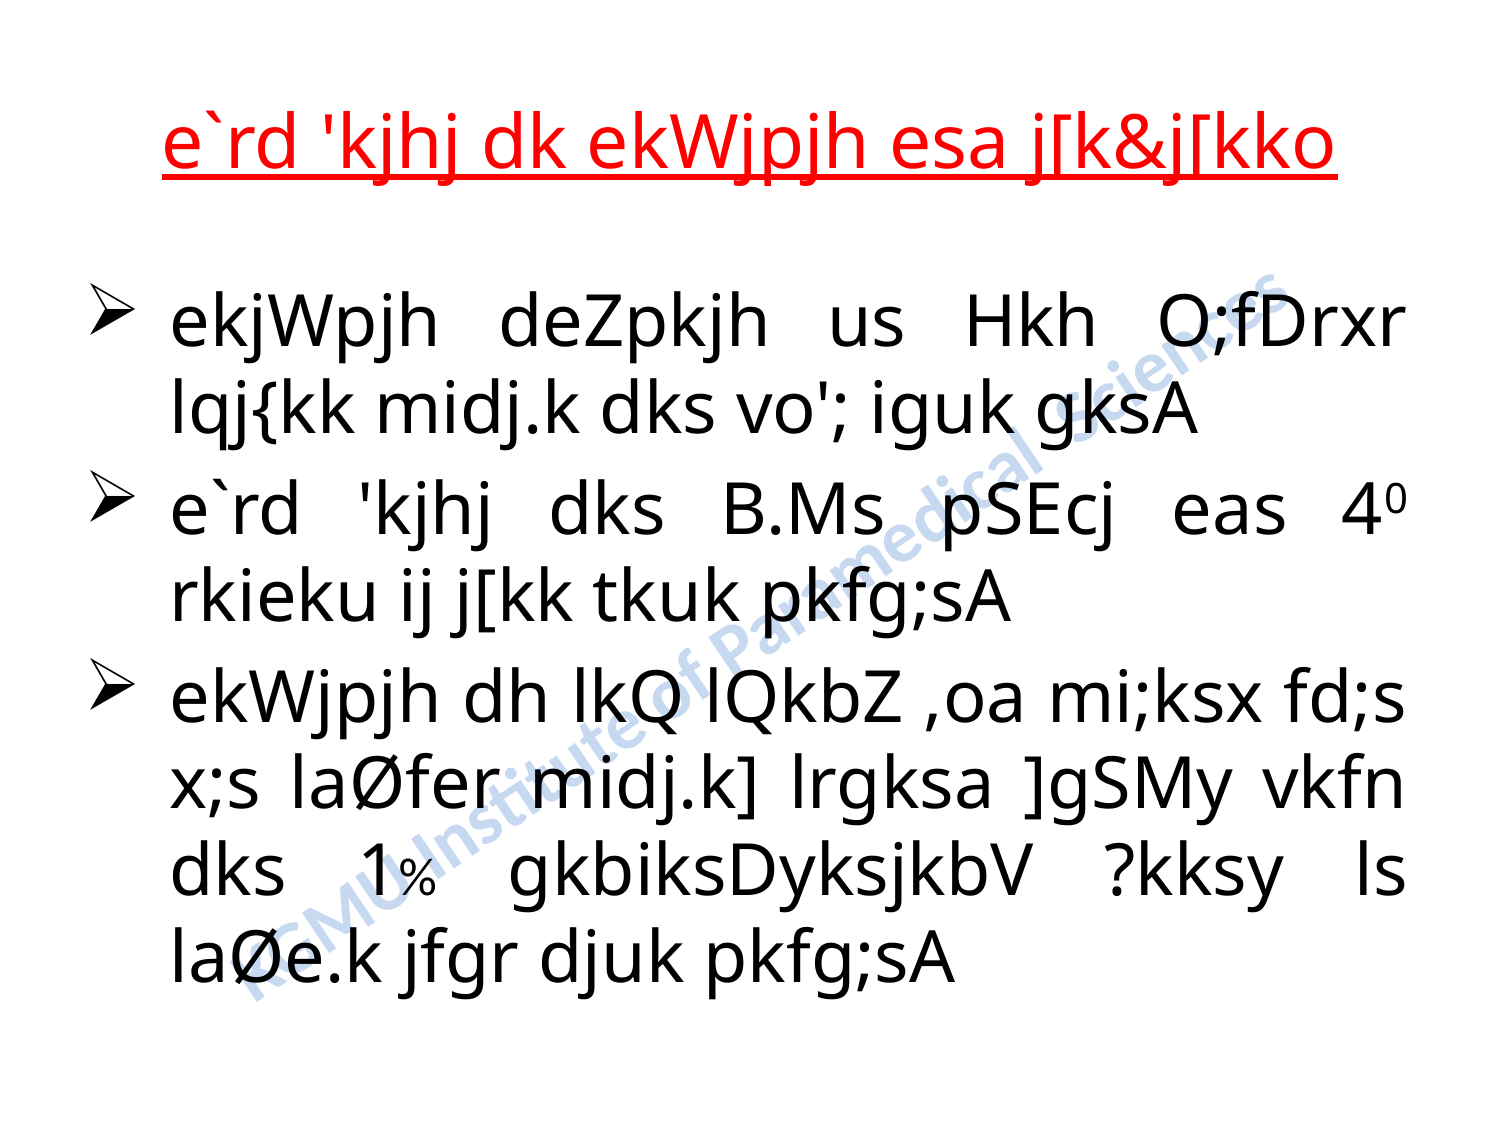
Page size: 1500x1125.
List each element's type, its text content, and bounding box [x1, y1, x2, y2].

list ekjWpjh deZpkjh us Hkh O;fDrxr lqj{kk midj.k dks vo'; iguk gksA e`rd 'kjhj dks B.Ms pSEcj eas 40 rkieku ij j[kk tkuk pkfg;sA ekWjpjh dh lkQ lQkbZ ,oa mi;ksx fd;s x;s laØfer midj.k] lrgksa ]gSMy vkfn dks 1% gkbiksDyksjkbV ?kksy ls laØe.k jfgr djuk pkfg;sA [53, 267, 1424, 1010]
title e`rd 'kjhj dk ekWjpjh esa j[k&j[kko [75, 45, 1425, 233]
